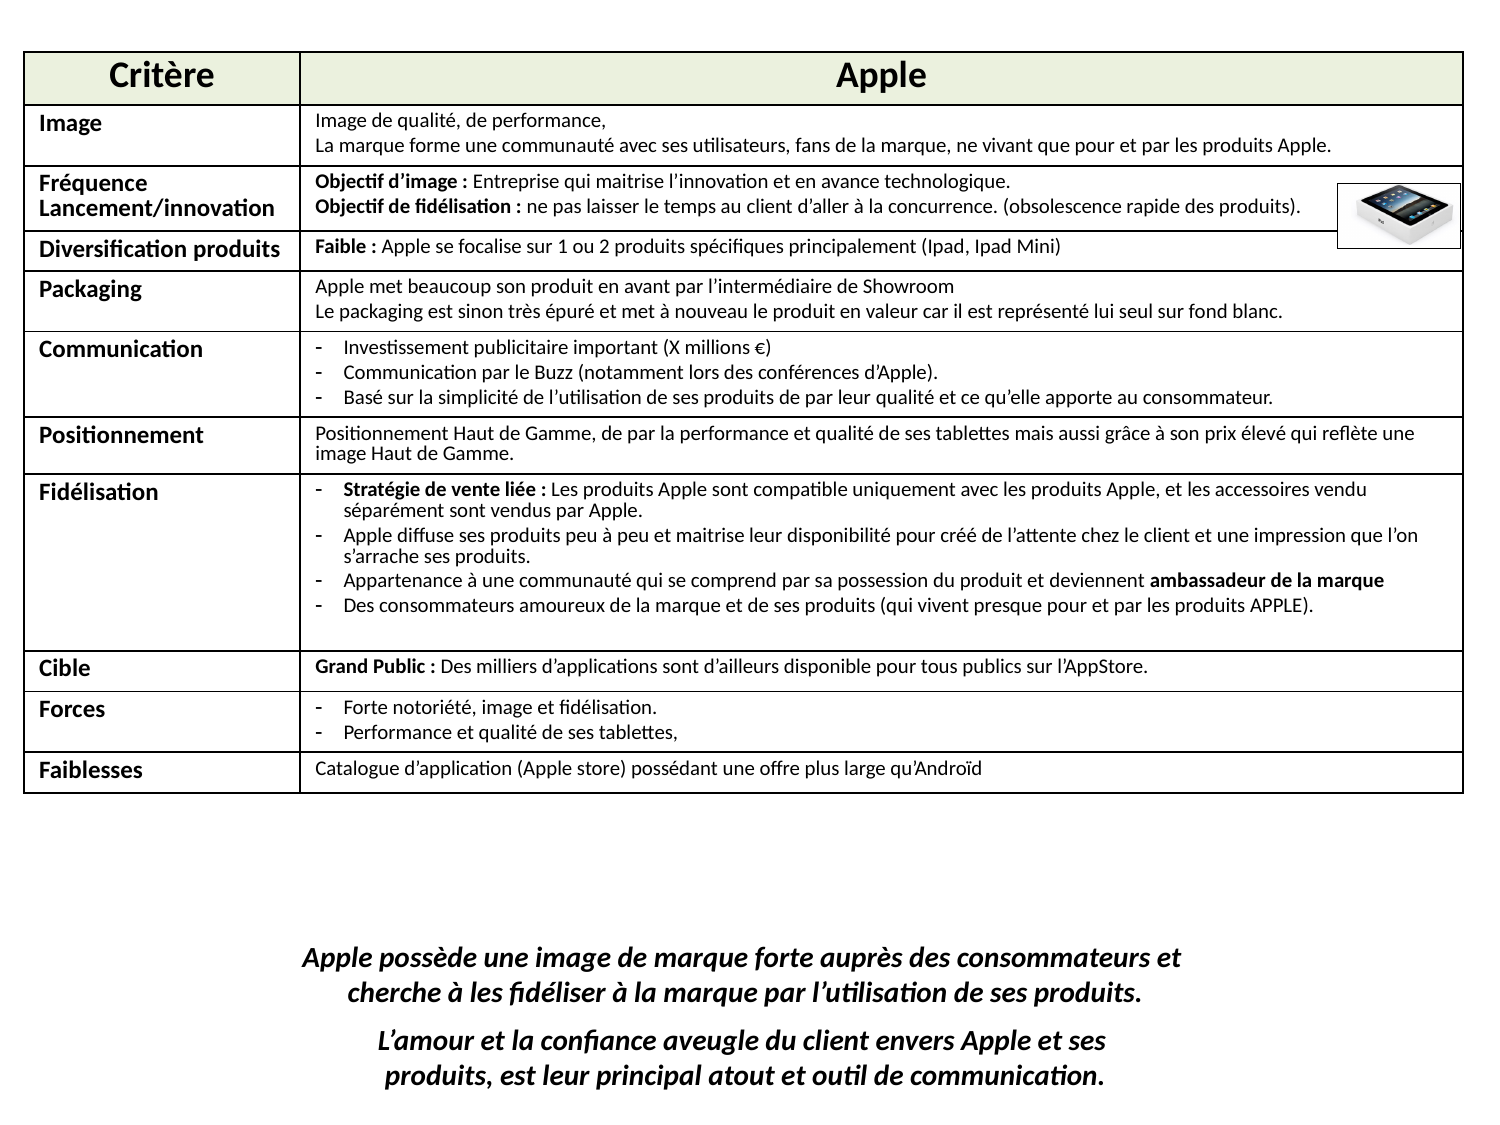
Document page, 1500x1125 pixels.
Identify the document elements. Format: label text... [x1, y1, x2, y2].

table_cell Communication [25, 332, 299, 416]
table_cell Stratégie de vente liée : Les produits Apple sont compatible uniquement avec les produits Apple, et les accessoires vendu séparément sont vendus par Apple. Apple diffuse ses produits peu à peu et maitrise leur disponibilité pour créé de l’attente chez le client et une impression que l’on s’arrache ses produits. Appartenance à une communauté qui se comprend par sa possession du produit et deviennent ambassadeur de la marque Des consommateurs amoureux de la marque et de ses produits (qui vivent presque pour et par les produits APPLE). [301, 475, 1462, 650]
table_cell Faiblesses [25, 753, 299, 792]
table_cell Packaging [25, 272, 299, 331]
table_cell Faible : Apple se focalise sur 1 ou 2 produits spécifiques principalement (Ipad, Ipad Mini) [301, 232, 1462, 270]
table_cell Objectif d’image : Entreprise qui maitrise l’innovation et en avance technologique. Objectif de fidélisation : ne pas laisser le temps au client d’aller à la concurrence. (obsolescence rapide des produits). [301, 167, 1462, 230]
table_cell Diversification produits [25, 232, 299, 270]
picture [1337, 182, 1461, 250]
table_header Apple [301, 53, 1462, 104]
text_box Apple possède une image de marque forte auprès des consommateurs et cherche à les fidéliser à la marque par l’utilisation de ses produits. L’amour et la confiance aveugle du client envers Apple et ses produits, est leur principal atout et outil de communication. [111, 931, 1380, 1099]
table_cell Grand Public : Des milliers d’applications sont d’ailleurs disponible pour tous publics sur l’AppStore. [301, 652, 1462, 691]
table_cell Image [25, 106, 299, 165]
table_cell Forte notoriété, image et fidélisation. Performance et qualité de ses tablettes, [301, 692, 1462, 751]
table_cell Fréquence Lancement/innovation [25, 167, 299, 230]
table_cell Image de qualité, de performance, La marque forme une communauté avec ses utilisateurs, fans de la marque, ne vivant que pour et par les produits Apple. [301, 106, 1462, 165]
table_cell Fidélisation [25, 475, 299, 650]
table_header Critère [25, 53, 299, 104]
table_cell Catalogue d’application (Apple store) possédant une offre plus large qu’Androïd [301, 753, 1462, 792]
table_cell Positionnement [25, 418, 299, 473]
table_cell Positionnement Haut de Gamme, de par la performance et qualité de ses tablettes mais aussi grâce à son prix élevé qui reflète une image Haut de Gamme. [301, 418, 1462, 473]
table_cell Investissement publicitaire important (X millions €) Communication par le Buzz (notamment lors des conférences d’Apple). Basé sur la simplicité de l’utilisation de ses produits de par leur qualité et ce qu’elle apporte au consommateur. [301, 332, 1462, 416]
table_cell Apple met beaucoup son produit en avant par l’intermédiaire de Showroom Le packaging est sinon très épuré et met à nouveau le produit en valeur car il est représenté lui seul sur fond blanc. [301, 272, 1462, 331]
table_cell Cible [25, 652, 299, 691]
table_cell Forces [25, 692, 299, 751]
